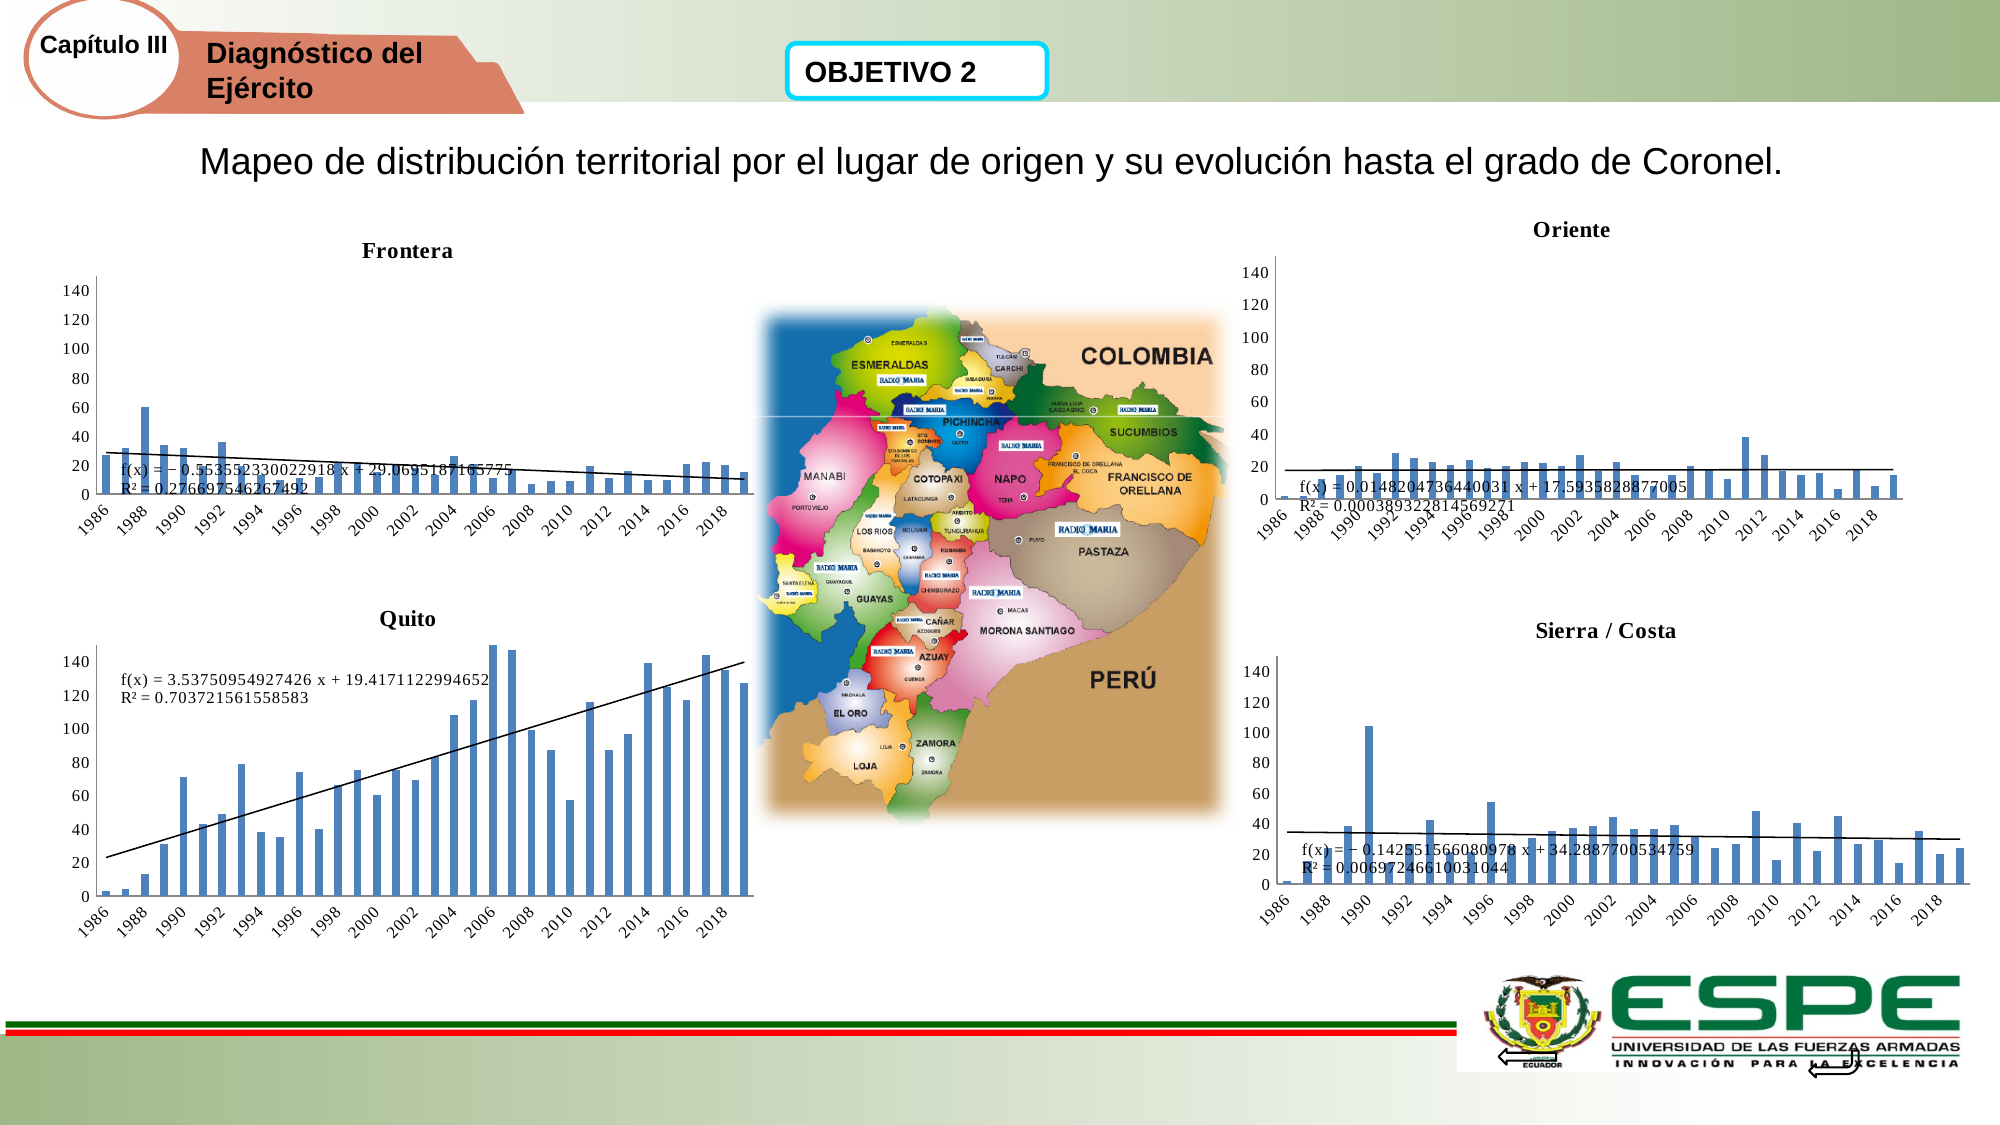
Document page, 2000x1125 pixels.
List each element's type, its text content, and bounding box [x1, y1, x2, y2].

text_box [16, 0, 528, 124]
chart [47, 583, 769, 950]
text_box OBJETIVO 2 [785, 41, 1050, 101]
chart [1227, 194, 1917, 553]
text_box Mapeo de distribución territorial por el lugar de origen y su evolución hasta el grado de Coronel. [184, 129, 1969, 190]
text_box [1496, 1046, 1559, 1067]
picture [748, 299, 1237, 831]
chart [47, 215, 769, 547]
picture [1456, 968, 1993, 1072]
text_box [1807, 1048, 1861, 1080]
chart [1227, 595, 1986, 937]
